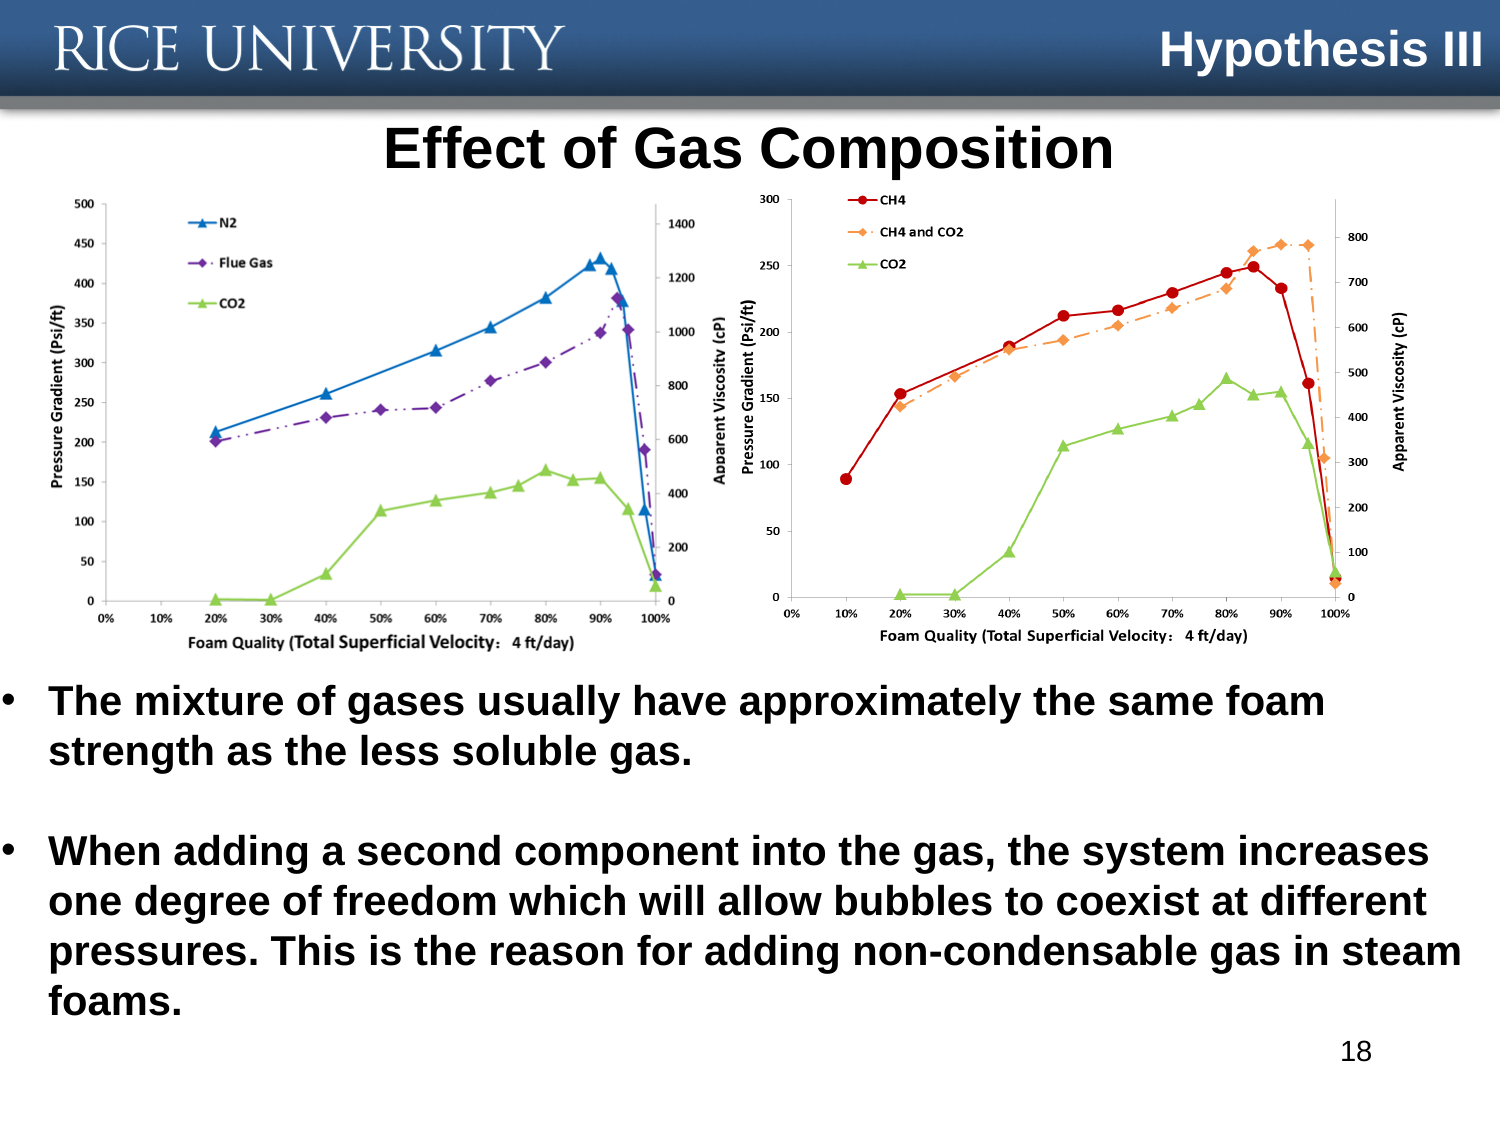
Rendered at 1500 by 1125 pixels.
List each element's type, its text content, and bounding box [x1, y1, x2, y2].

title Hypothesis III [687, 0, 1500, 140]
picture [0, 0, 1500, 1125]
text_box Effect of Gas Composition [74, 51, 687, 128]
text_box The mixture of gases usually have approximately the same foam strength as the less soluble gas. When adding a second component into the gas, the system increases one degree of freedom which will allow bubbles to coexist at different pressures. This is the reason for adding non-condensable gas in steam foams. [0, 666, 1488, 1032]
slide_number 18 [1074, 1032, 1388, 1100]
